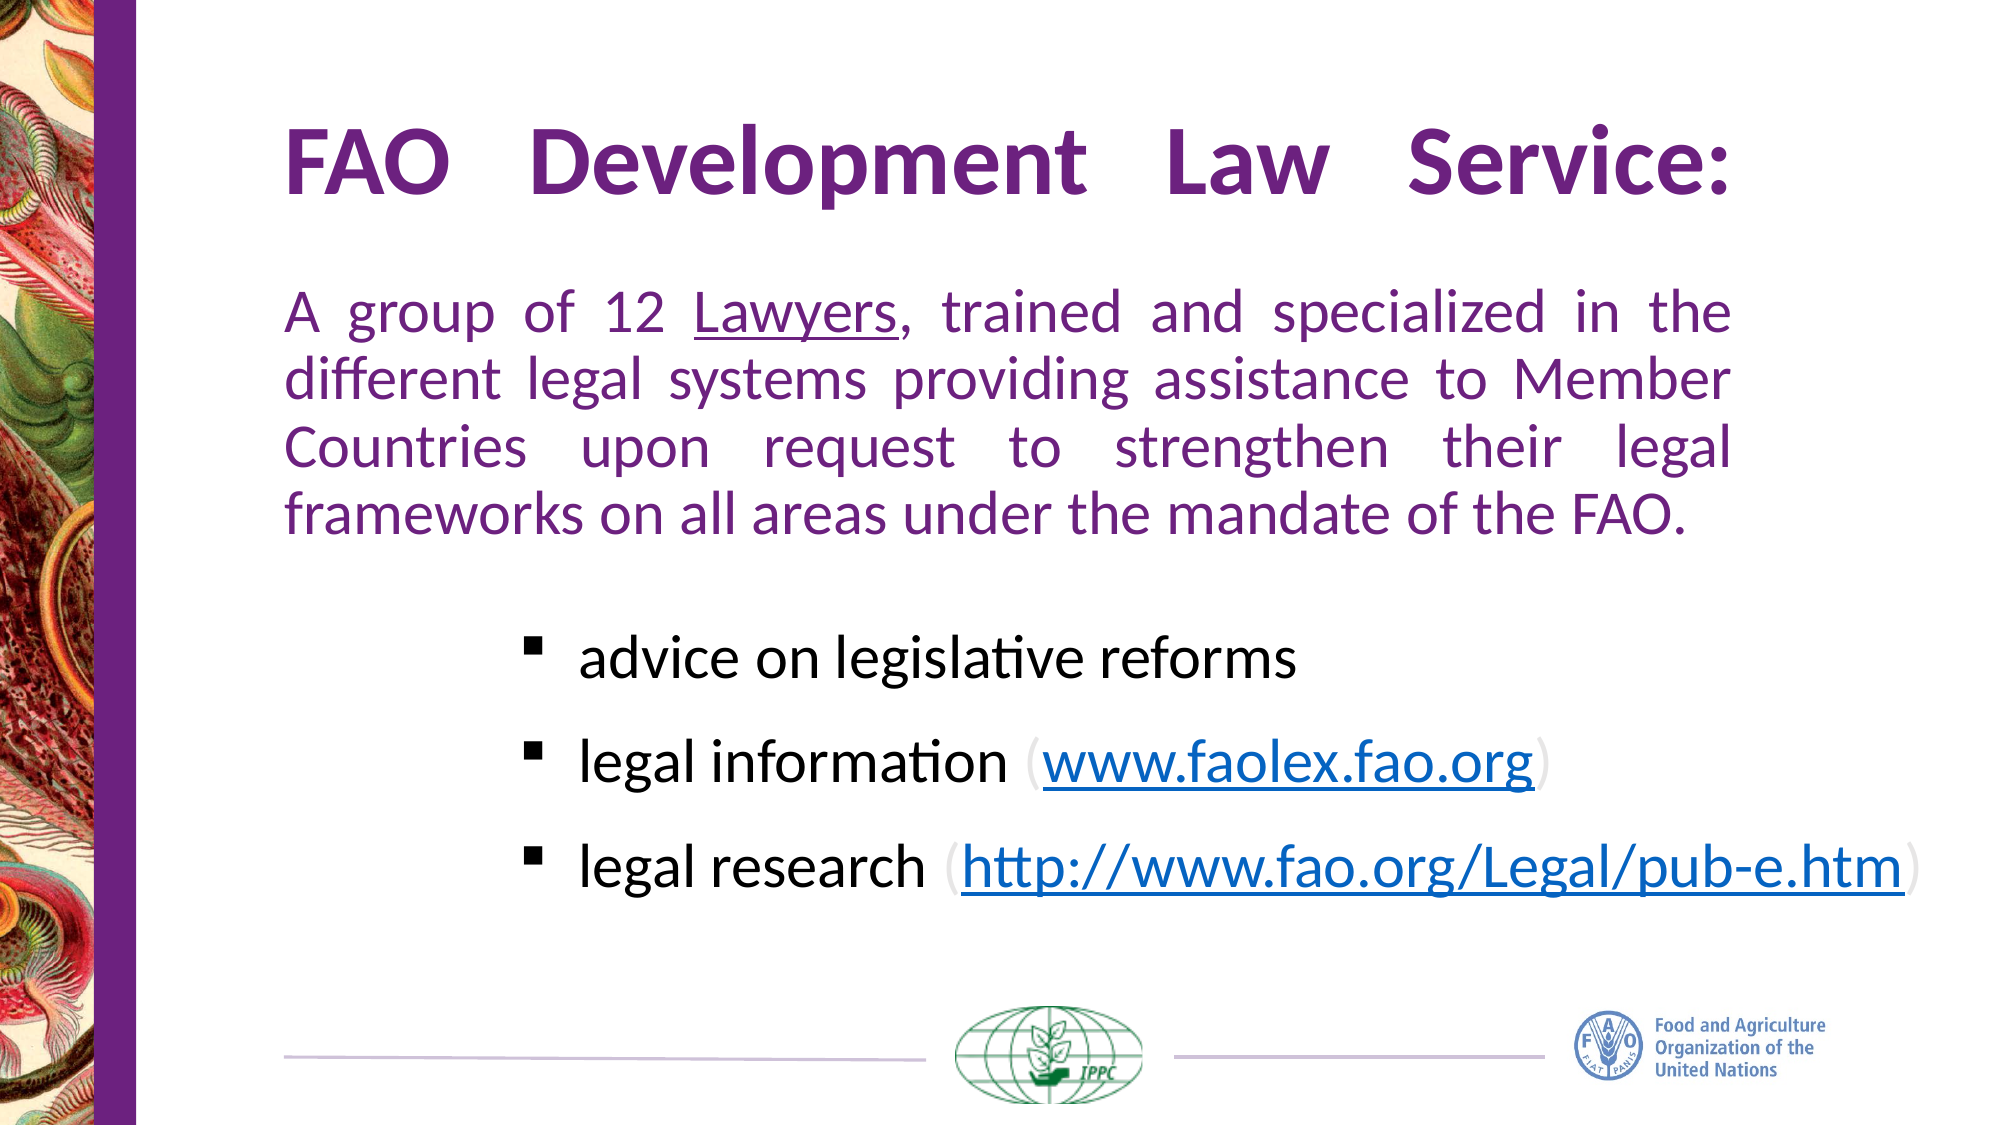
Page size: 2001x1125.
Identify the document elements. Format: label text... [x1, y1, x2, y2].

picture [0, 0, 93, 1125]
picture [1545, 985, 1853, 1110]
title FAO Development Law Service: A group of 12 Lawyers, trained and specialized in the different legal systems providing assistance to Member Countries upon request to strengthen their legal frameworks on all areas under the mandate of the FAO. [269, 100, 1749, 687]
list advice on legislative reforms legal information (www.faolex.fao.org) legal research (http://www.fao.org/Legal/pub-e.htm) [503, 516, 2000, 942]
